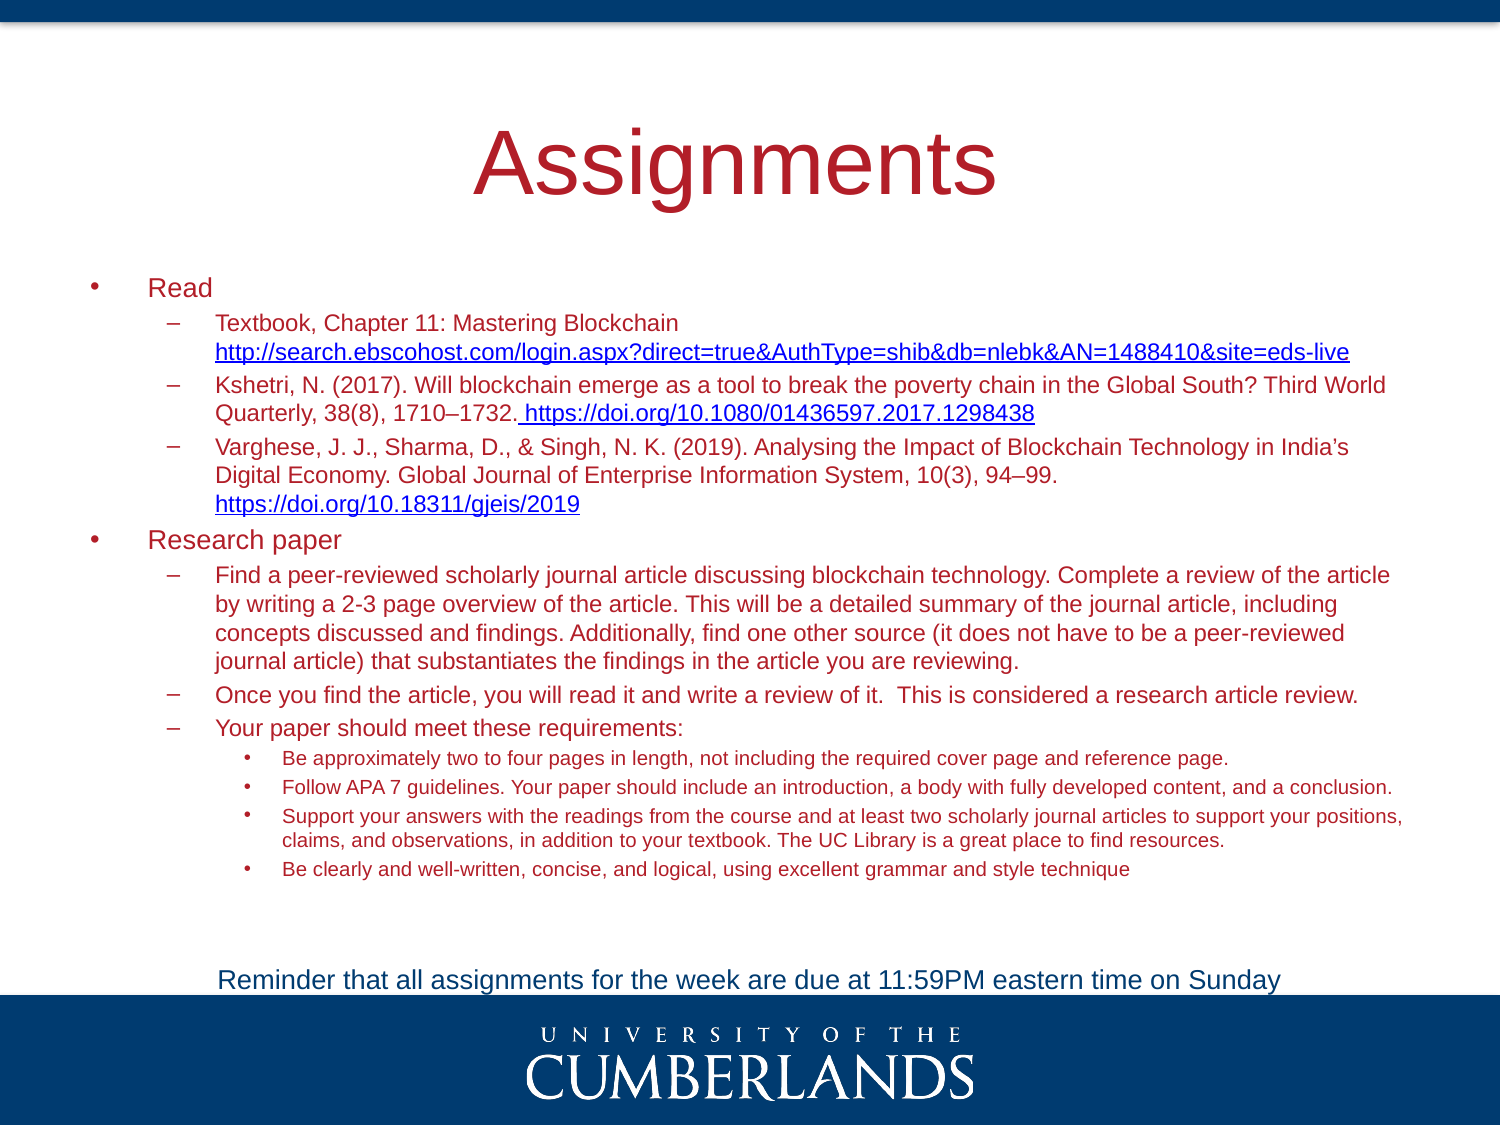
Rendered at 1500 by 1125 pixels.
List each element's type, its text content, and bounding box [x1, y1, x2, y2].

title Assignments [73, 64, 1424, 252]
picture [526, 1025, 974, 1101]
text_box [0, 0, 1500, 23]
list Read Textbook, Chapter 11: Mastering Blockchain http://search.ebscohost.com/login.aspx?direct=true&AuthType=shib&db=nlebk&AN=1488410&site=eds-live. Kshetri, N. (2017). Will blockchain emerge as a tool to break the poverty chain in the Global South? Third World Quarterly, 38(8), 1710–1732. https://doi.org/10.1080/01436597.2017.1298438 Varghese, J. J., Sharma, D., & Singh, N. K. (2019). Analysing the Impact of Blockchain Technology in India’s Digital Economy. Global Journal of Enterprise Information System, 10(3), 94–99. https://doi.org/10.18311/gjeis/2019 Research paper Find a peer-reviewed scholarly journal article discussing blockchain technology. Complete a review of the article by writing a 2-3 page overview of the article. This will be a detailed summary of the journal article, including concepts discussed and findings. Additionally, find one other source (it does not have to be a peer-reviewed journal article) that substantiates the findings in the article you are reviewing. Once you find the article, you will read it and write a review of it. This is considered a research article review. Your paper should meet these requirements: Be approximately two to four pages in length, not including the required cover page and reference page. Follow APA 7 guidelines. Your paper should include an introduction, a body with fully developed content, and a conclusion. Support your answers with the readings from the course and at least two scholarly journal articles to support your positions, claims, and observations, in addition to your textbook. The UC Library is a great place to find resources. Be clearly and well-written, concise, and logical, using excellent grammar and style technique Reminder that all assignments for the week are due at 11:59PM eastern time on Sunday [75, 262, 1425, 1005]
text_box [0, 994, 1500, 1125]
